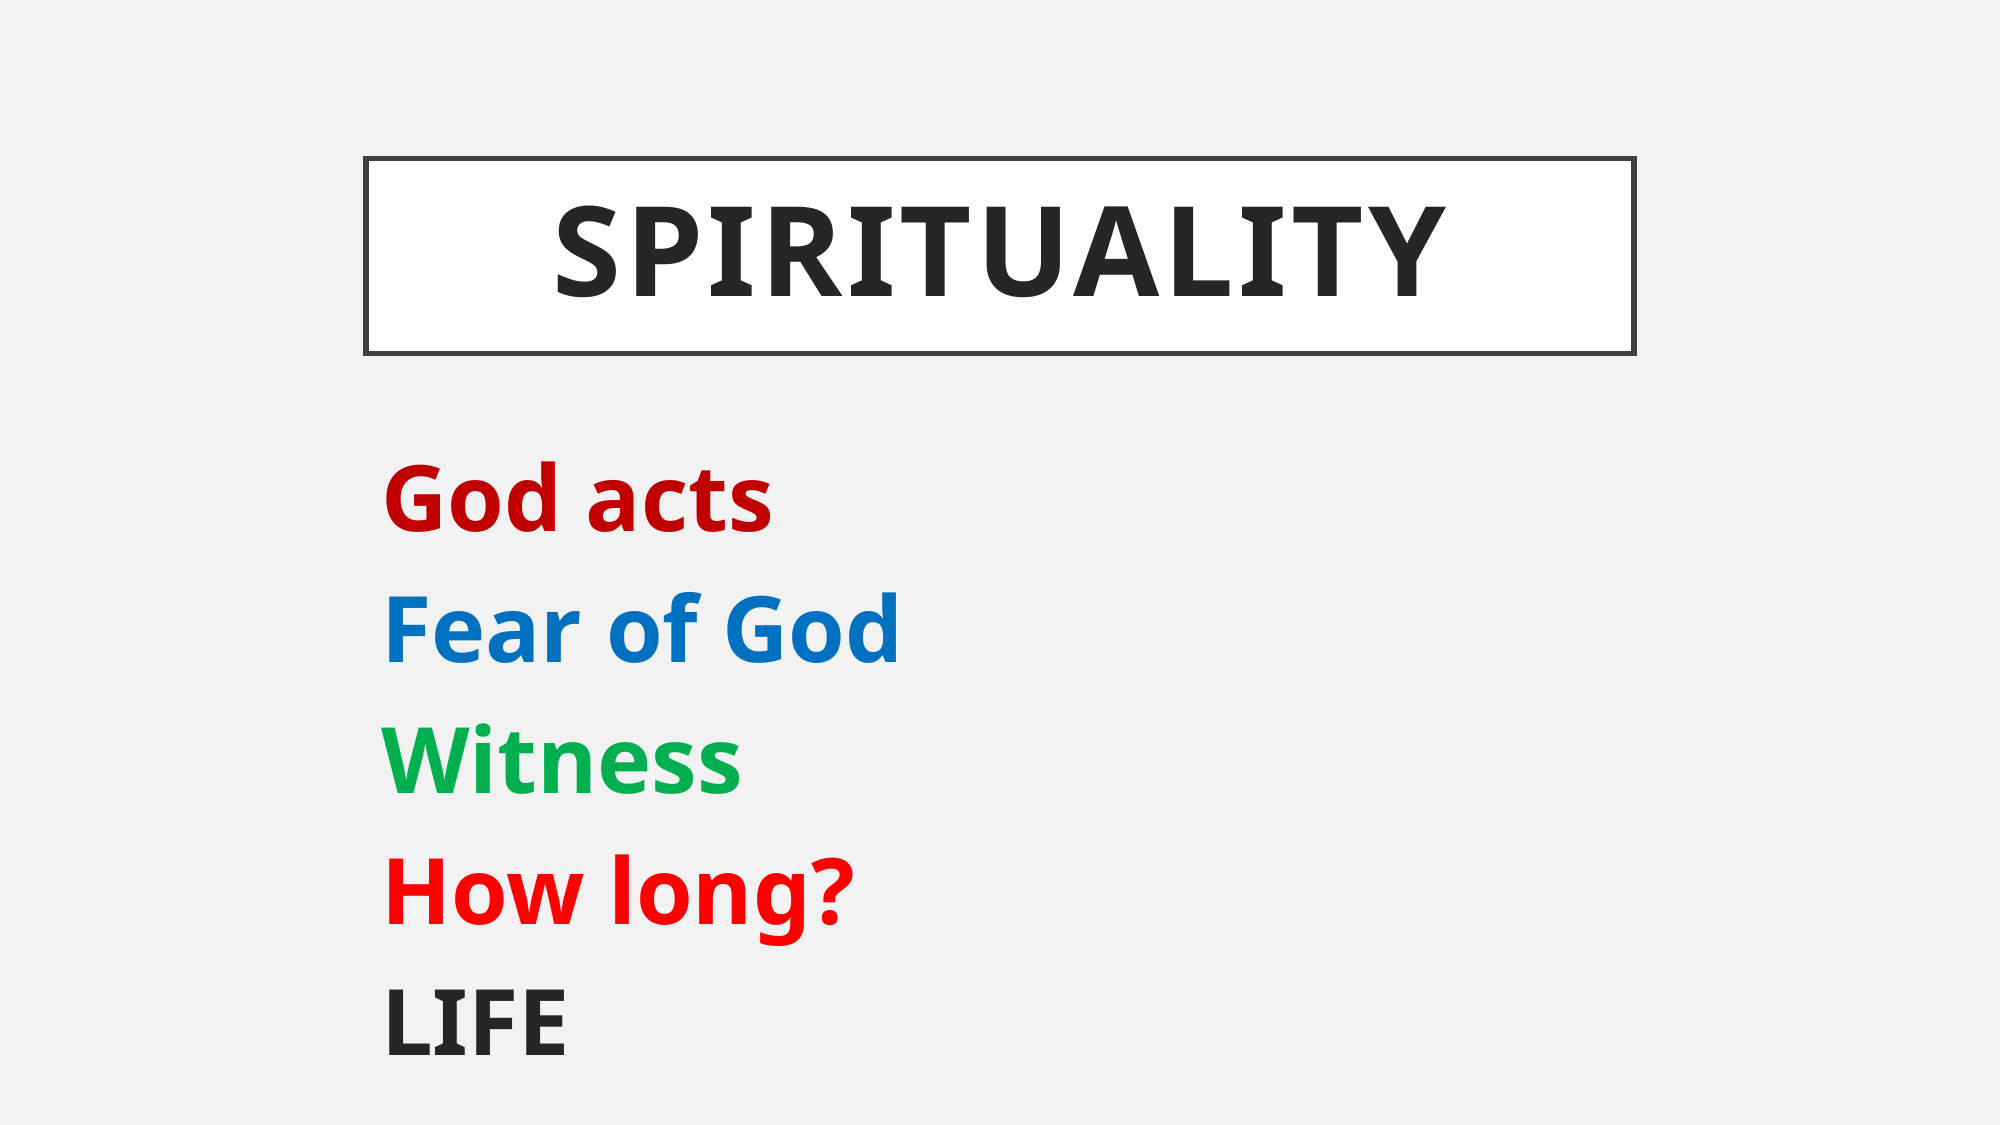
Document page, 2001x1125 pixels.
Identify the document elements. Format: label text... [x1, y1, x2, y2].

title spirituality [363, 156, 1637, 356]
list God acts Fear of God Witness How long? LIFE [366, 432, 1634, 942]
